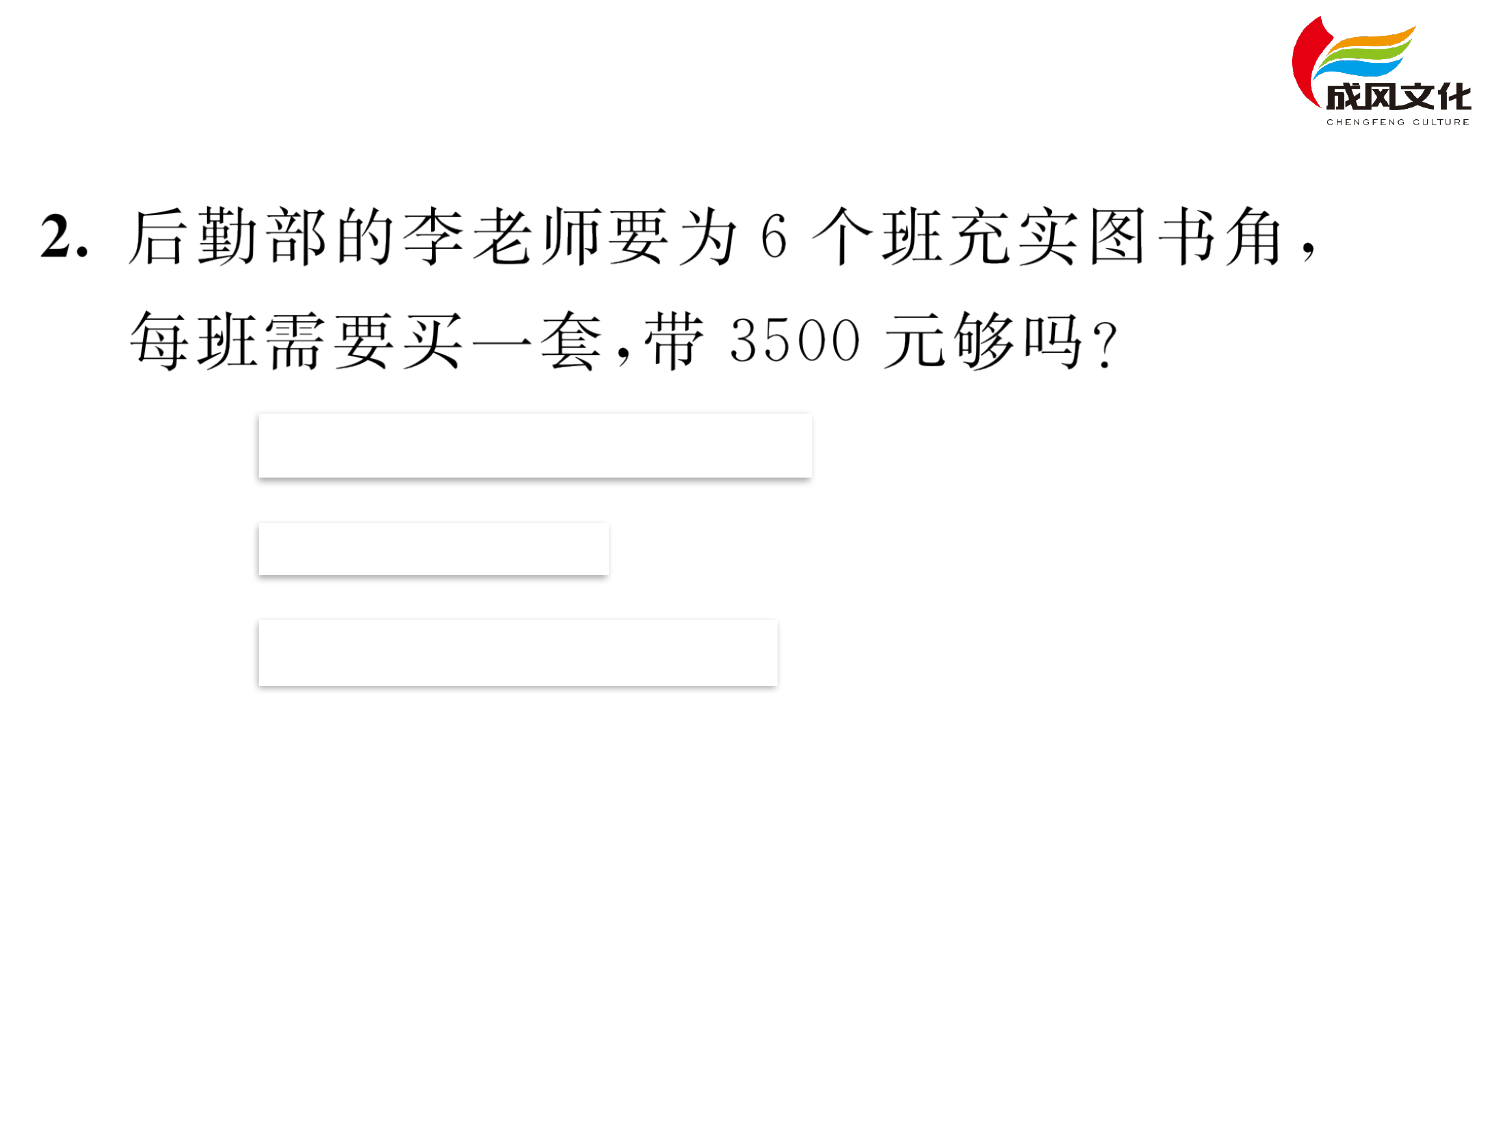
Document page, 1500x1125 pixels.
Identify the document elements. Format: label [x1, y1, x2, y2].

picture [35, 176, 1453, 815]
picture [1281, 0, 1489, 136]
